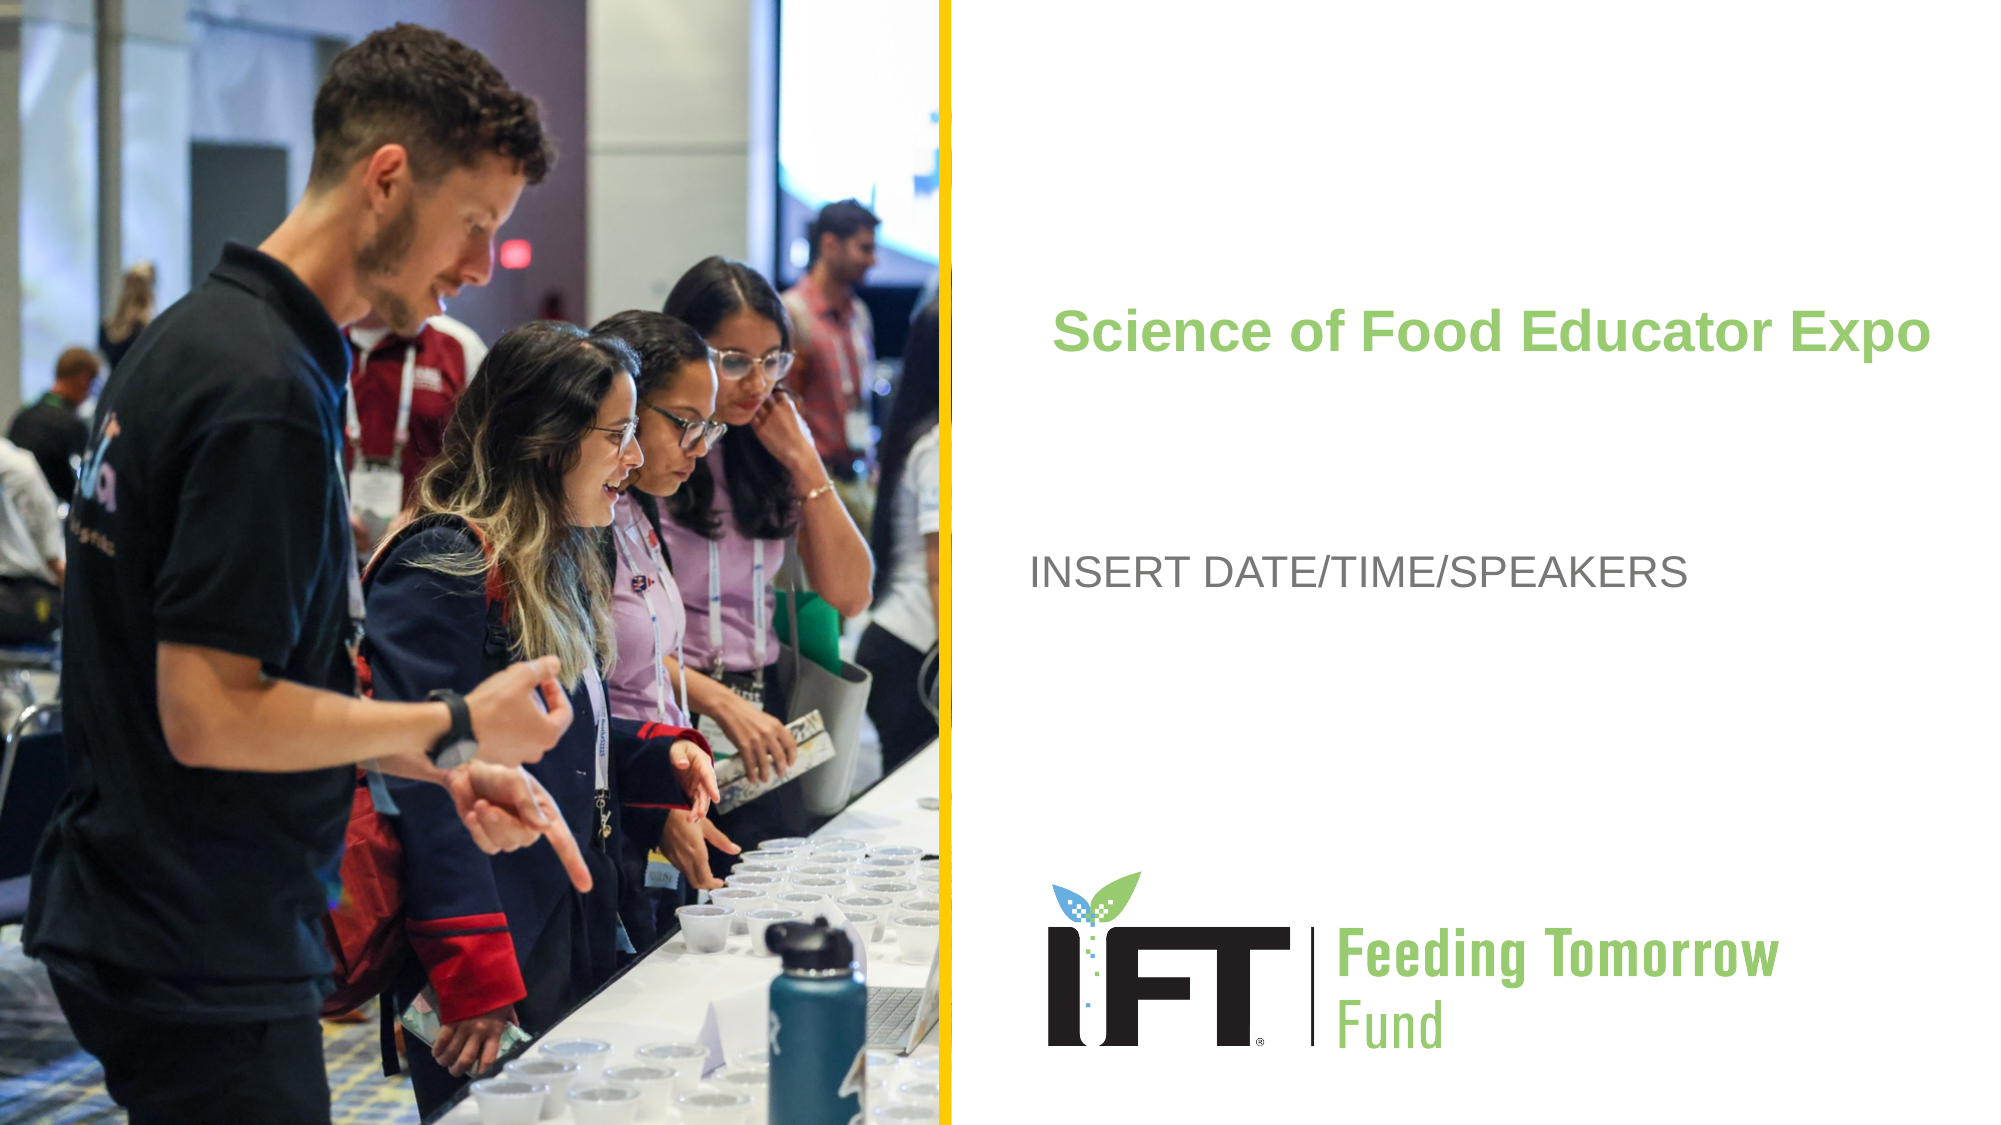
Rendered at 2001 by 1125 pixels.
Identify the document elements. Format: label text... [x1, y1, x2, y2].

picture [1048, 871, 1779, 1049]
title Science of Food Educator Expo [999, 285, 1987, 431]
subtitle INSERT DATE/TIME/SPEAKERS [1013, 536, 1928, 692]
picture [0, 0, 939, 1125]
